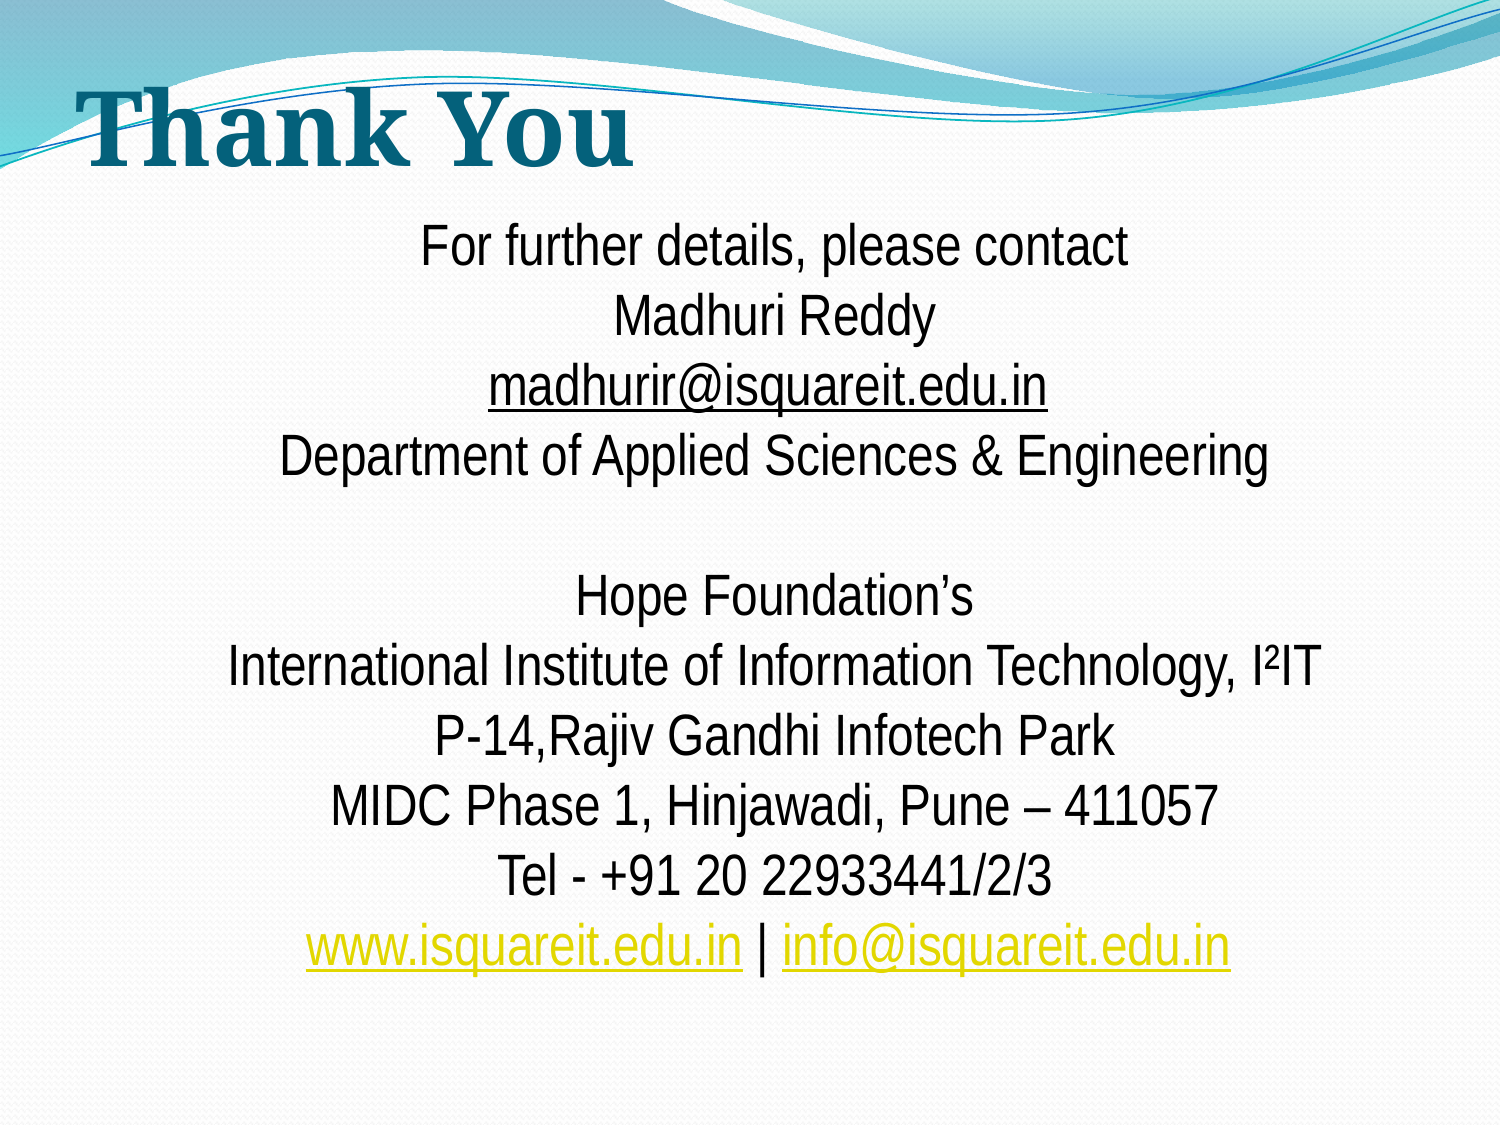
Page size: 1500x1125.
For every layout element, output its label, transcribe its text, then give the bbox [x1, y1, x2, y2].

title Thank You [75, 0, 1425, 188]
text_box For further details, please contact Madhuri Reddy madhurir@isquareit.edu.in Department of Applied Sciences & Engineering Hope Foundation’s International Institute of Information Technology, I²IT P-14,Rajiv Gandhi Infotech Park MIDC Phase 1, Hinjawadi, Pune – 411057 Tel - +91 20 22933441/2/3 www.isquareit.edu.in | info@isquareit.edu.in [162, 200, 1388, 985]
